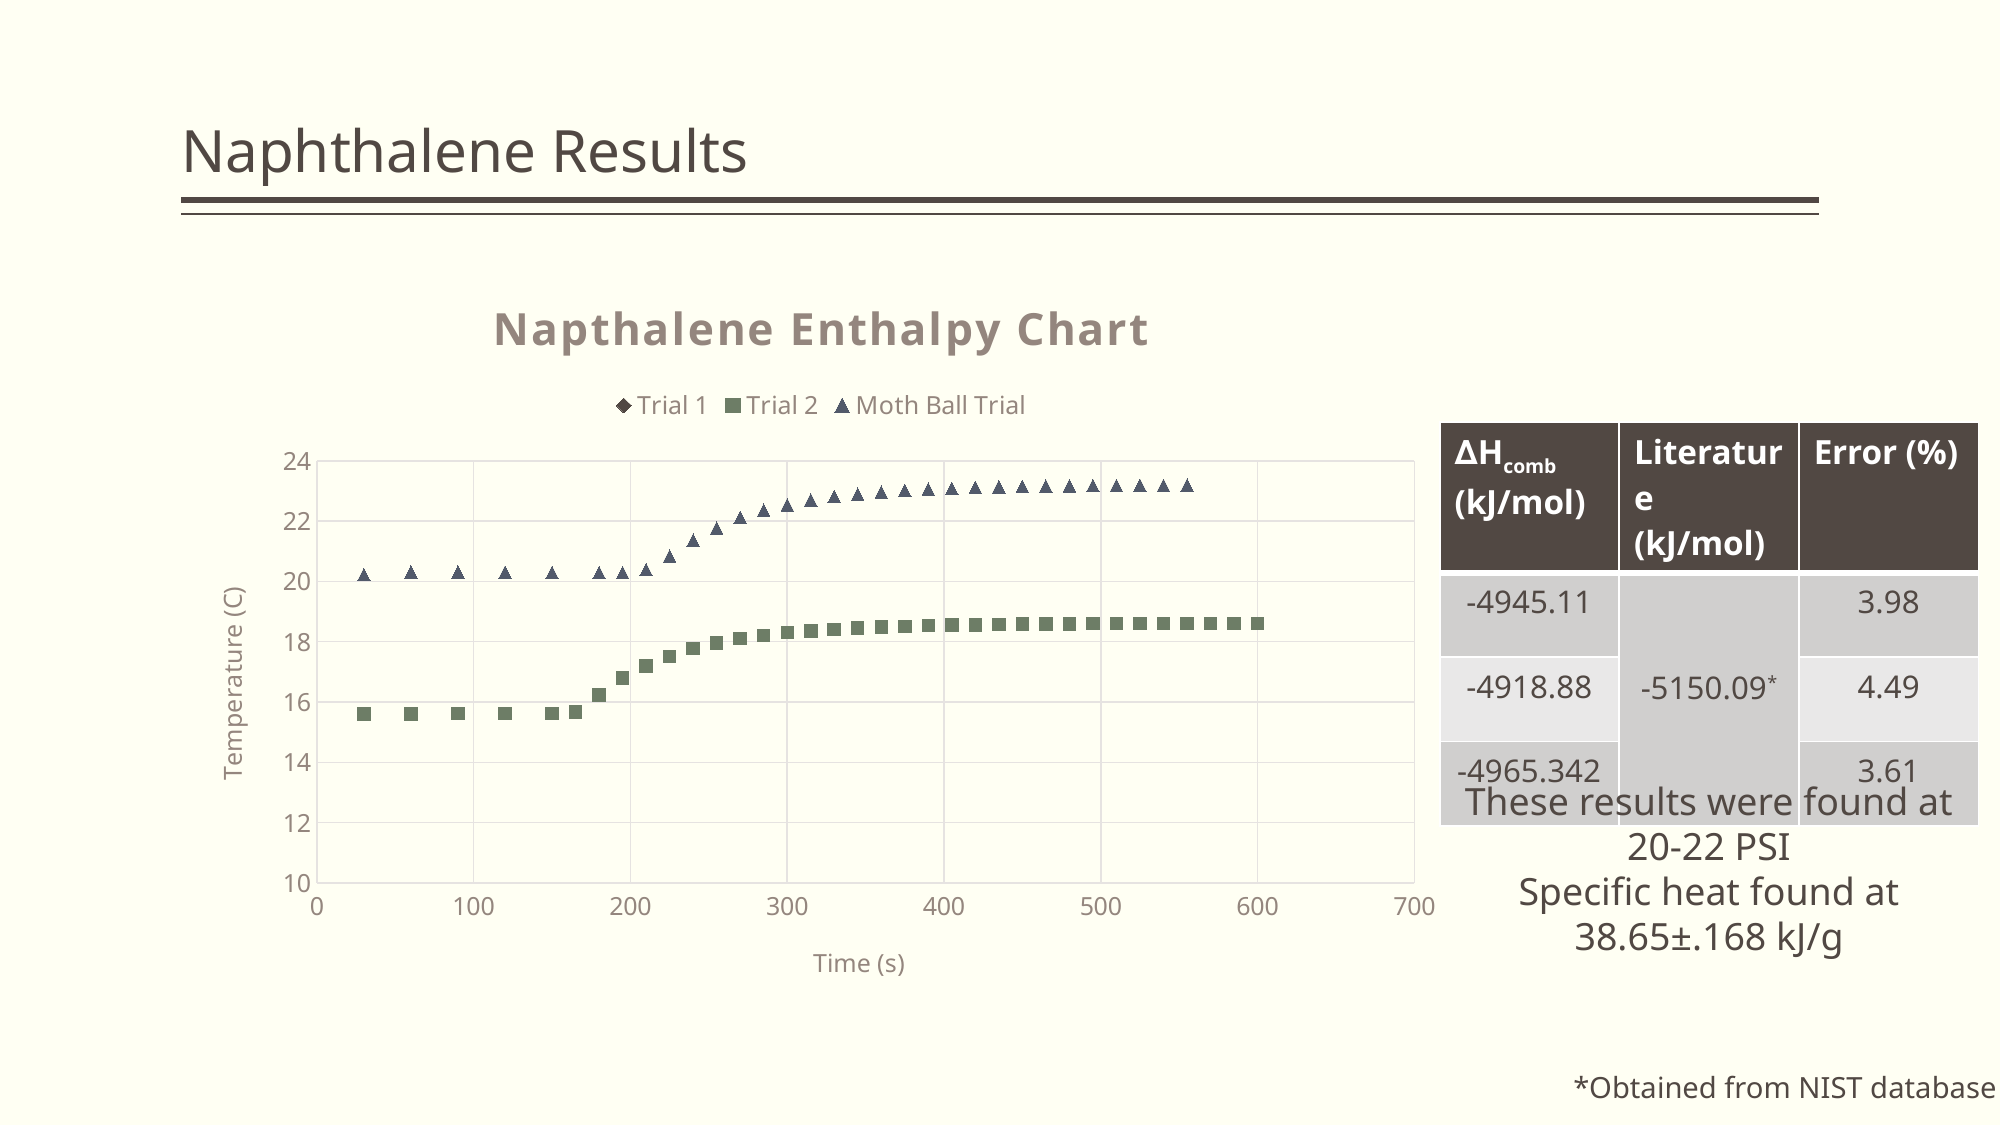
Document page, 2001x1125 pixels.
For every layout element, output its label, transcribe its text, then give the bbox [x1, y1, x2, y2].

table_cell -4945.11 [1466, 576, 1618, 656]
table_cell -4918.88 [1466, 658, 1618, 741]
table_header Error (%) [1800, 423, 1978, 570]
chart [181, 262, 1462, 1013]
text_box These results were found at 20-22 PSI Specific heat found at 38.65±.168 kJ/g [1466, 770, 1979, 965]
table_cell -5150.09* [1620, 576, 1798, 770]
table_cell 3.98 [1800, 576, 1978, 656]
table_cell 3.61 [1800, 742, 1978, 770]
table_cell 4.49 [1800, 658, 1978, 741]
text_box *Obtained from NIST database [1558, 1061, 2000, 1112]
title Naphthalene Results [181, 12, 1819, 193]
table_header Literature (kJ/mol) [1620, 423, 1798, 570]
table_cell -4965.342 [1466, 742, 1618, 770]
table_header ∆Hcomb (kJ/mol) [1466, 423, 1618, 570]
